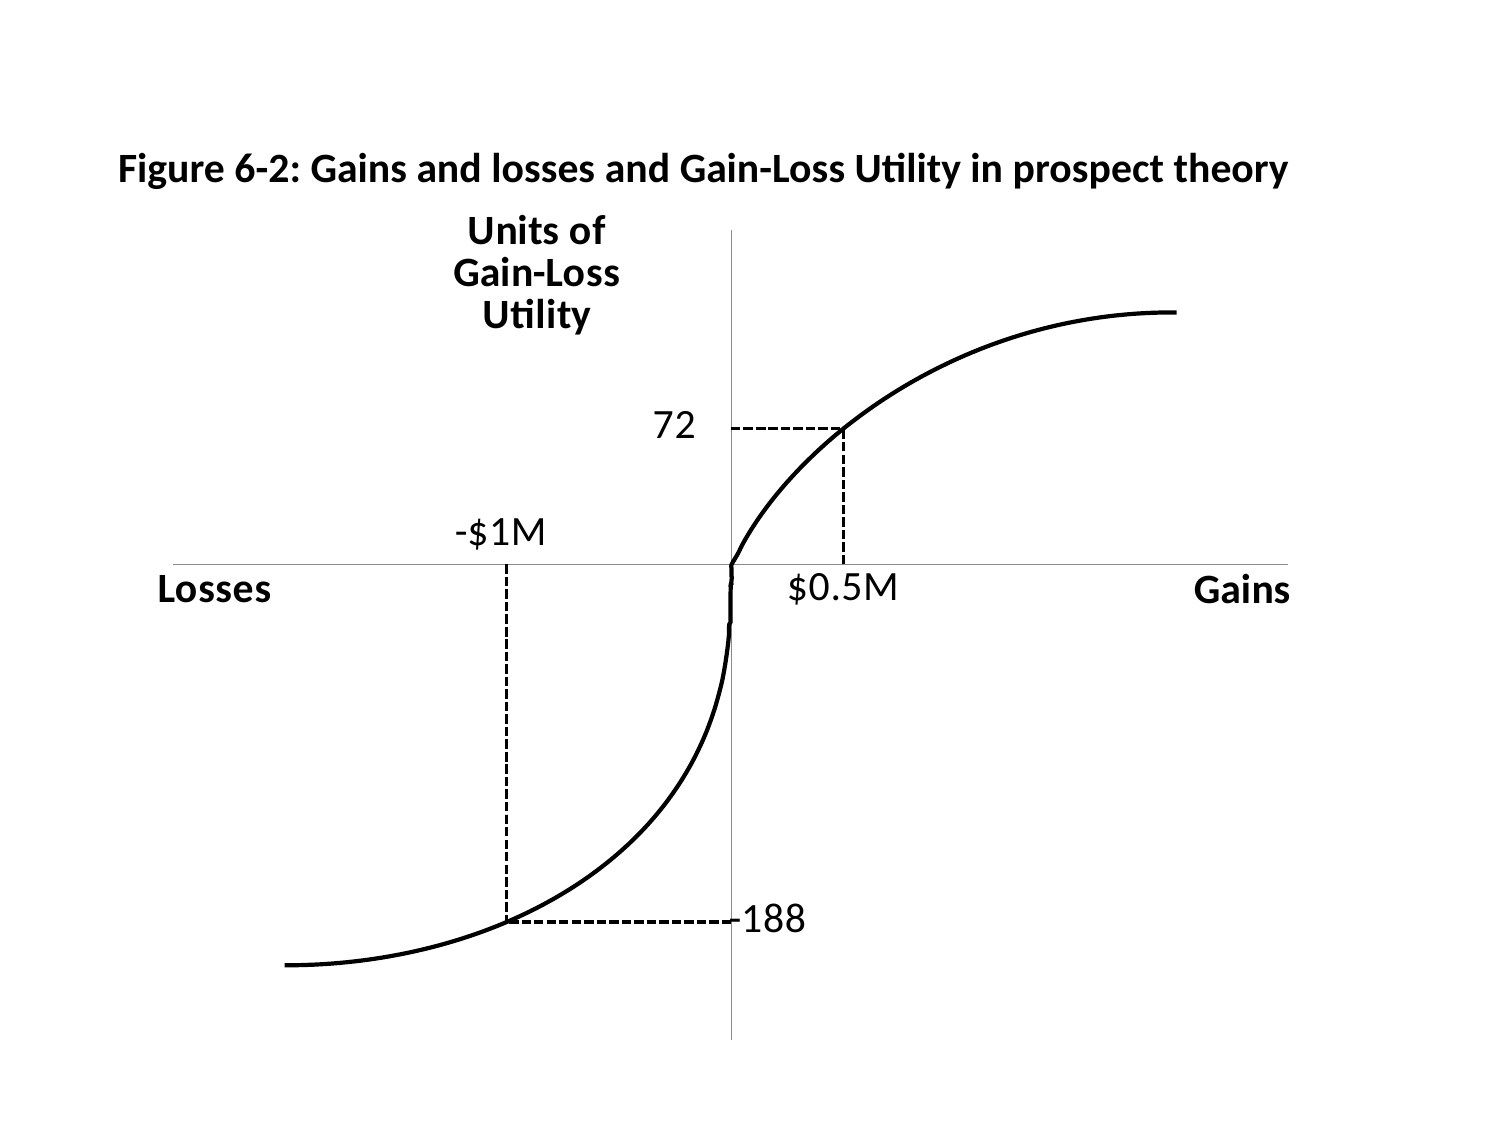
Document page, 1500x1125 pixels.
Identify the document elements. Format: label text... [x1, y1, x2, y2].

chart [149, 212, 1312, 1057]
title Figure 6-2: Gains and losses and Gain-Loss Utility in prospect theory [103, 59, 1397, 278]
